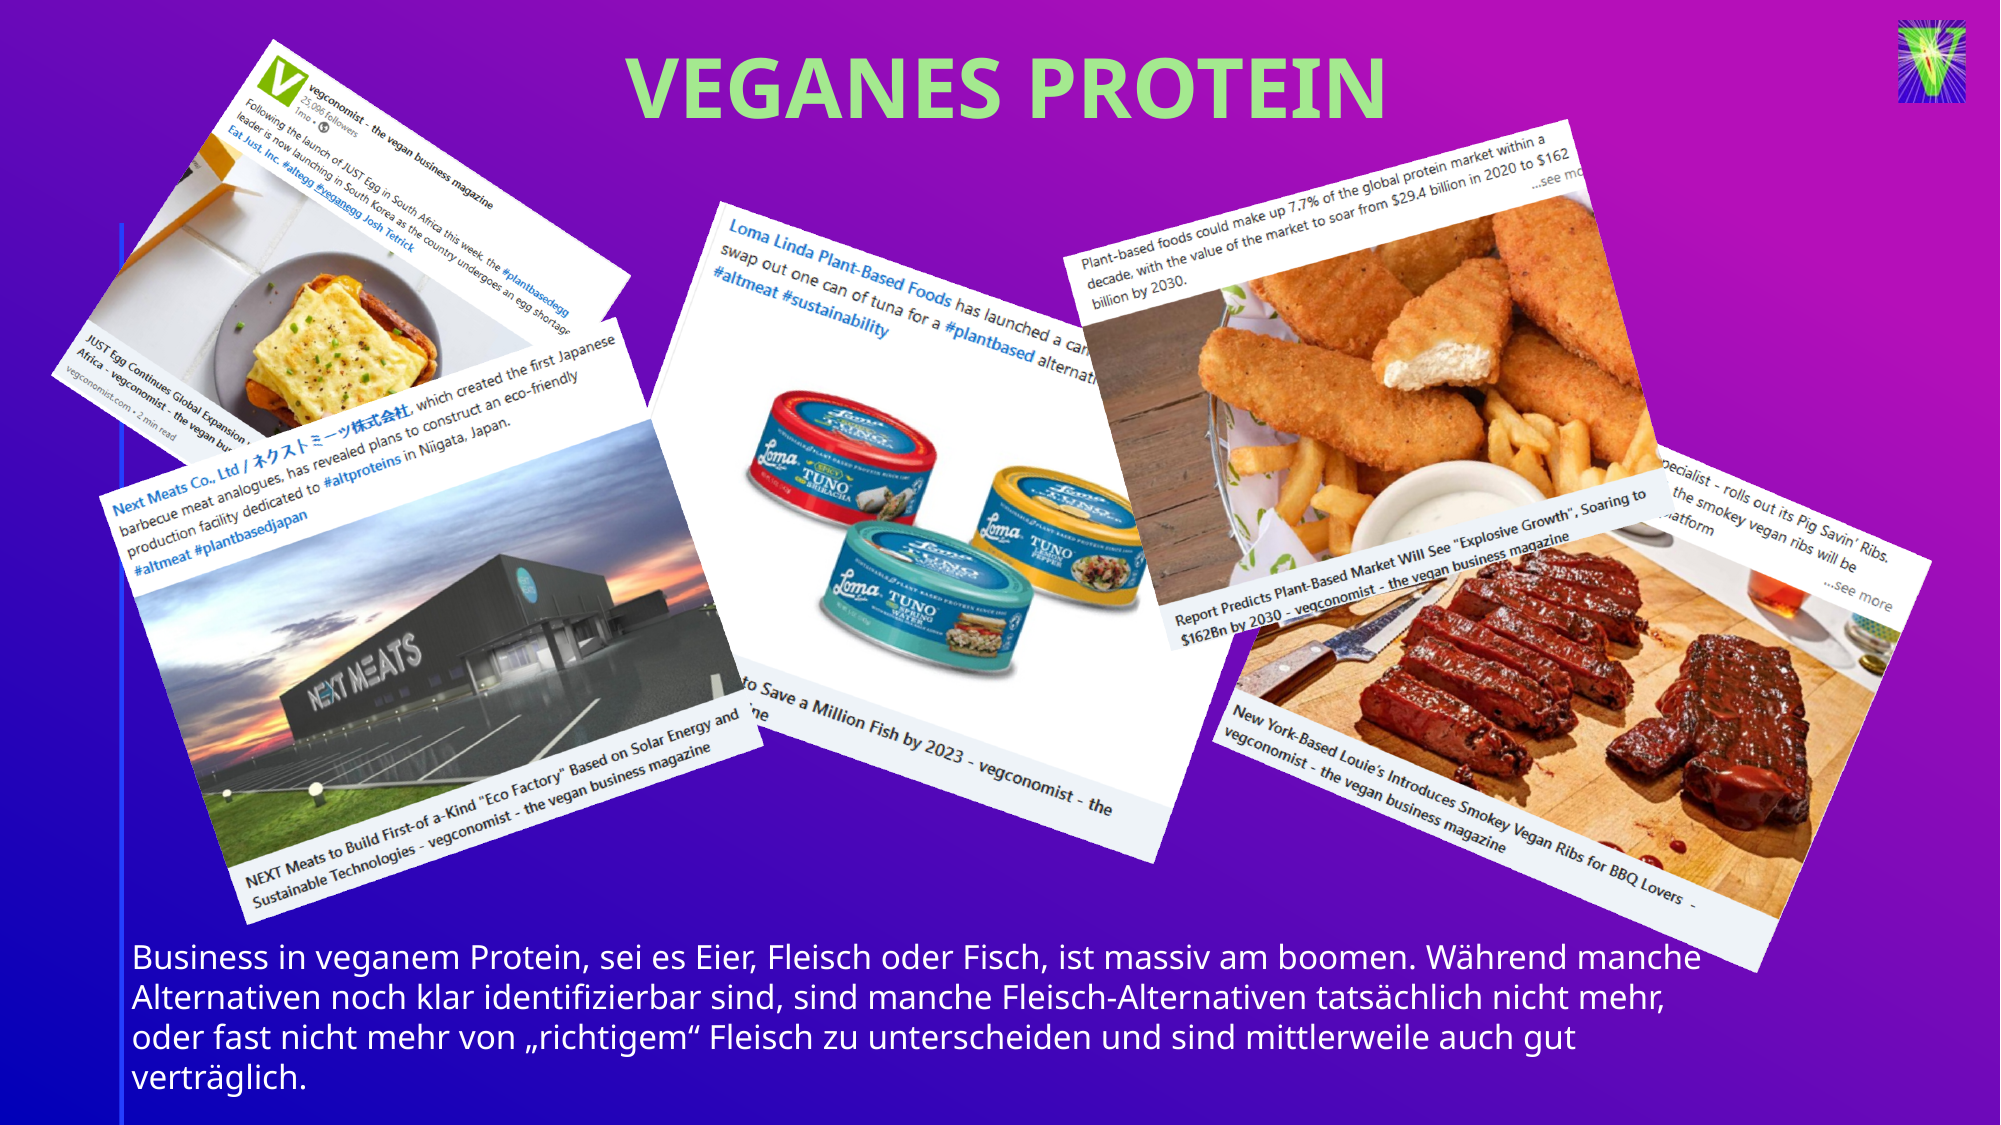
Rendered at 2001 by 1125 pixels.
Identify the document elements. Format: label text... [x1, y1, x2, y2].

picture [218, 40, 399, 123]
picture [52, 264, 125, 424]
picture [100, 120, 1932, 972]
picture [1898, 20, 1966, 103]
text_box Business in veganem Protein, sei es Eier, Fleisch oder Fisch, ist massiv am boomen. Während manche Alternativen noch klar identifizierbar sind, sind manche Fleisch-Alternativen tatsächlich nicht mehr, oder fast nicht mehr von „richtigem“ Fleisch zu unterscheiden und sind mittlerweile auch gut verträglich. [116, 929, 1756, 1104]
title Veganes Protein [146, 2, 1871, 136]
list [125, 123, 556, 527]
